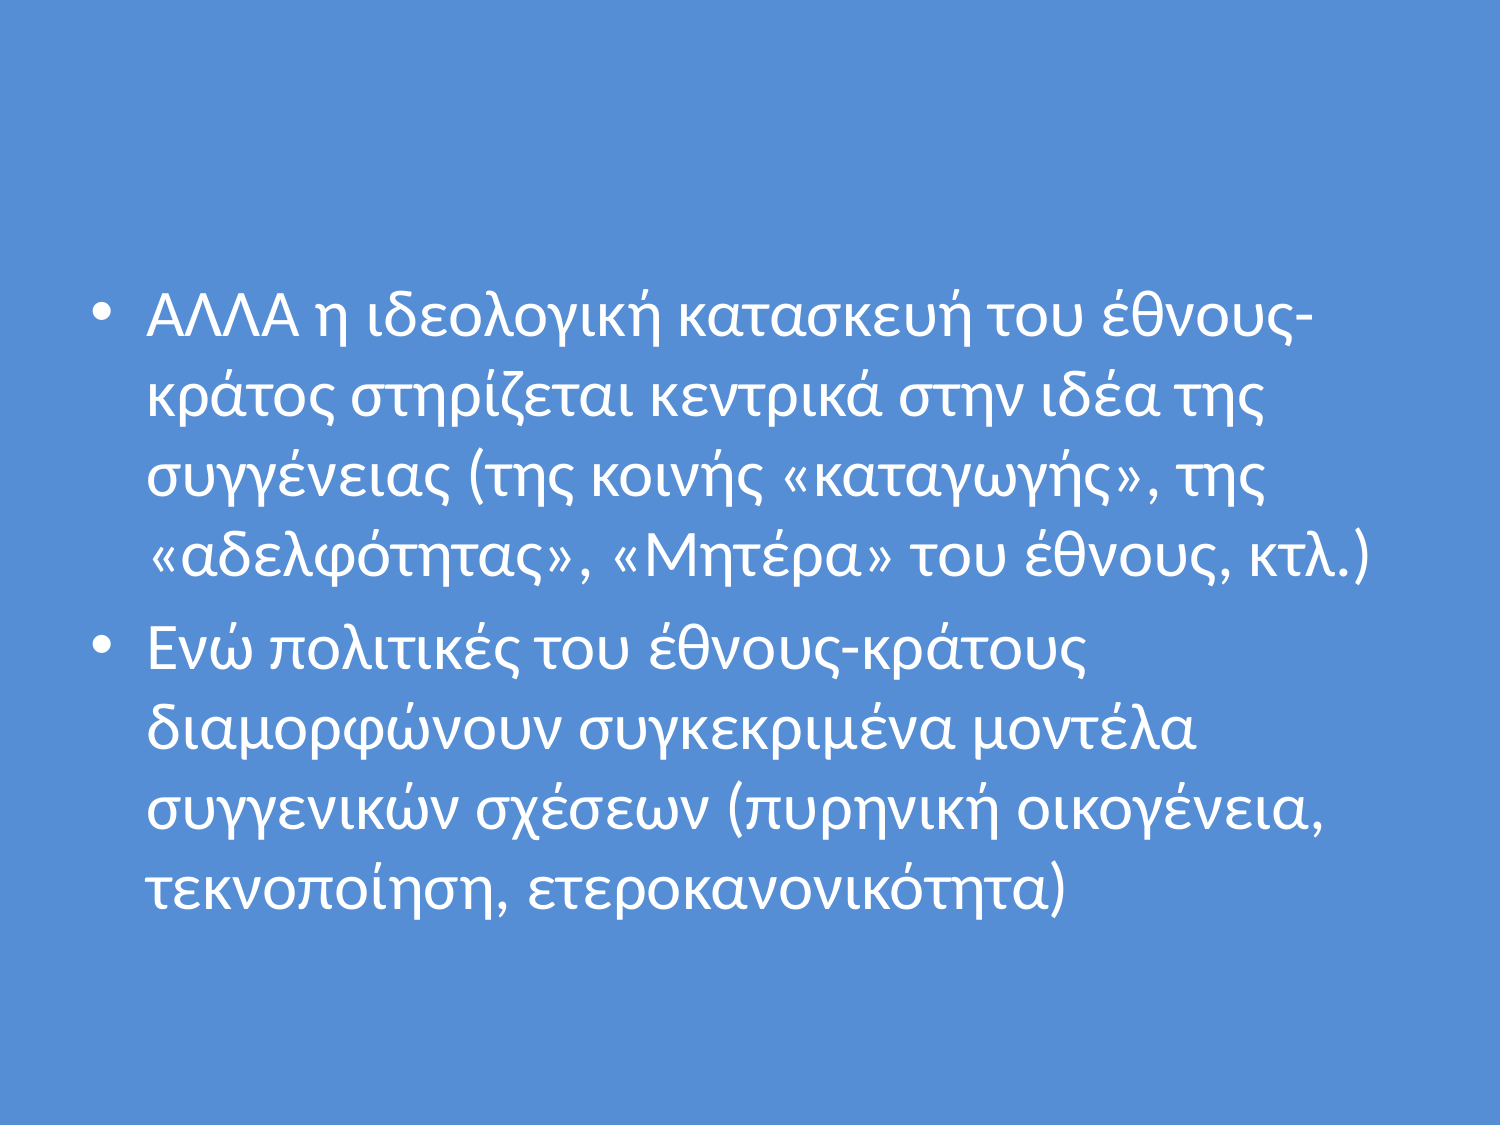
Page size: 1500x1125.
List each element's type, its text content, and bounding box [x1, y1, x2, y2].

list ΑΛΛΑ η ιδεολογική κατασκευή του έθνους-κράτος στηρίζεται κεντρικά στην ιδέα της συγγένειας (της κοινής «καταγωγής», της «αδελφότητας», «Μητέρα» του έθνους, κτλ.) Ενώ πολιτικές του έθνους-κράτους διαμορφώνουν συγκεκριμένα μοντέλα συγγενικών σχέσεων (πυρηνική οικογένεια, τεκνοποίηση, ετεροκανονικότητα) [75, 262, 1425, 1005]
